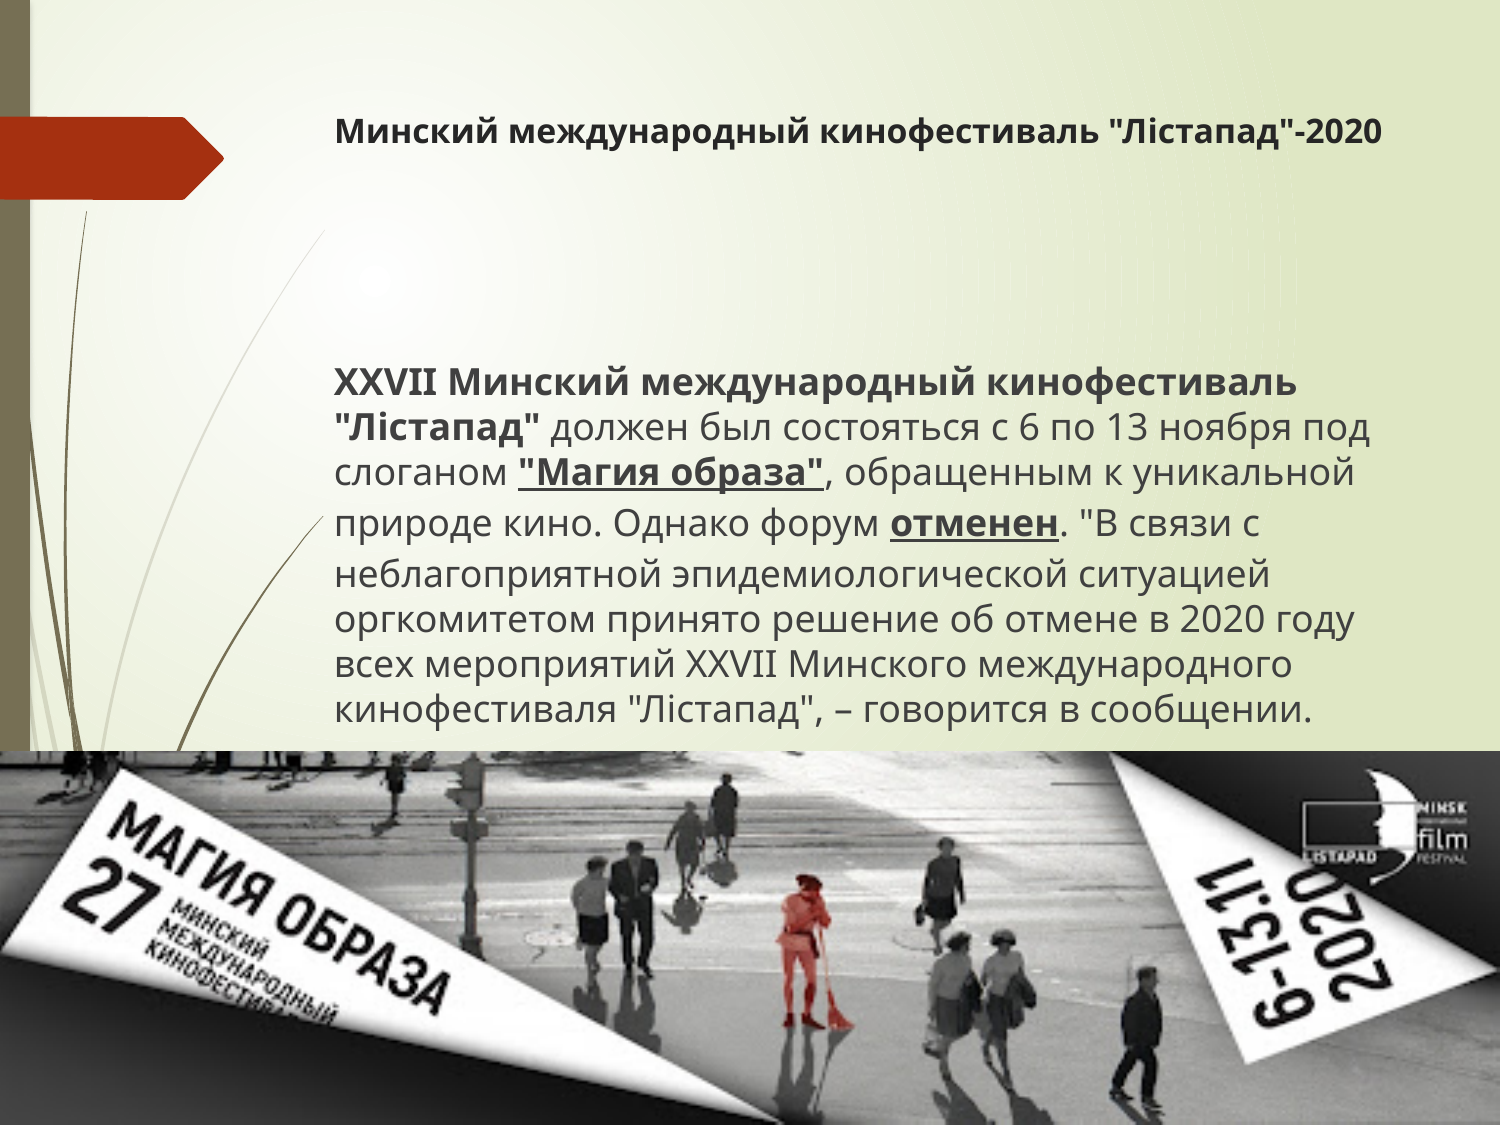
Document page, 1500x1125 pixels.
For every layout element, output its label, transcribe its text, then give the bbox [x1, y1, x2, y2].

list XXVII Минский международный кинофестиваль "Лістапад" должен был состояться с 6 по 13 ноября под слоганом "Магия образа", обращенным к уникальной природе кино. Однако форум отменен. "В связи с неблагоприятной эпидемиологической ситуацией оргкомитетом принято решение об отмене в 2020 году всех мероприятий XXVII Минского международного кинофестиваля "Лістапад", – говорится в сообщении. [318, 350, 1400, 750]
picture [0, 751, 1500, 1125]
title Минский международный кинофестиваль "Лістапад"-2020 [319, 102, 1400, 313]
